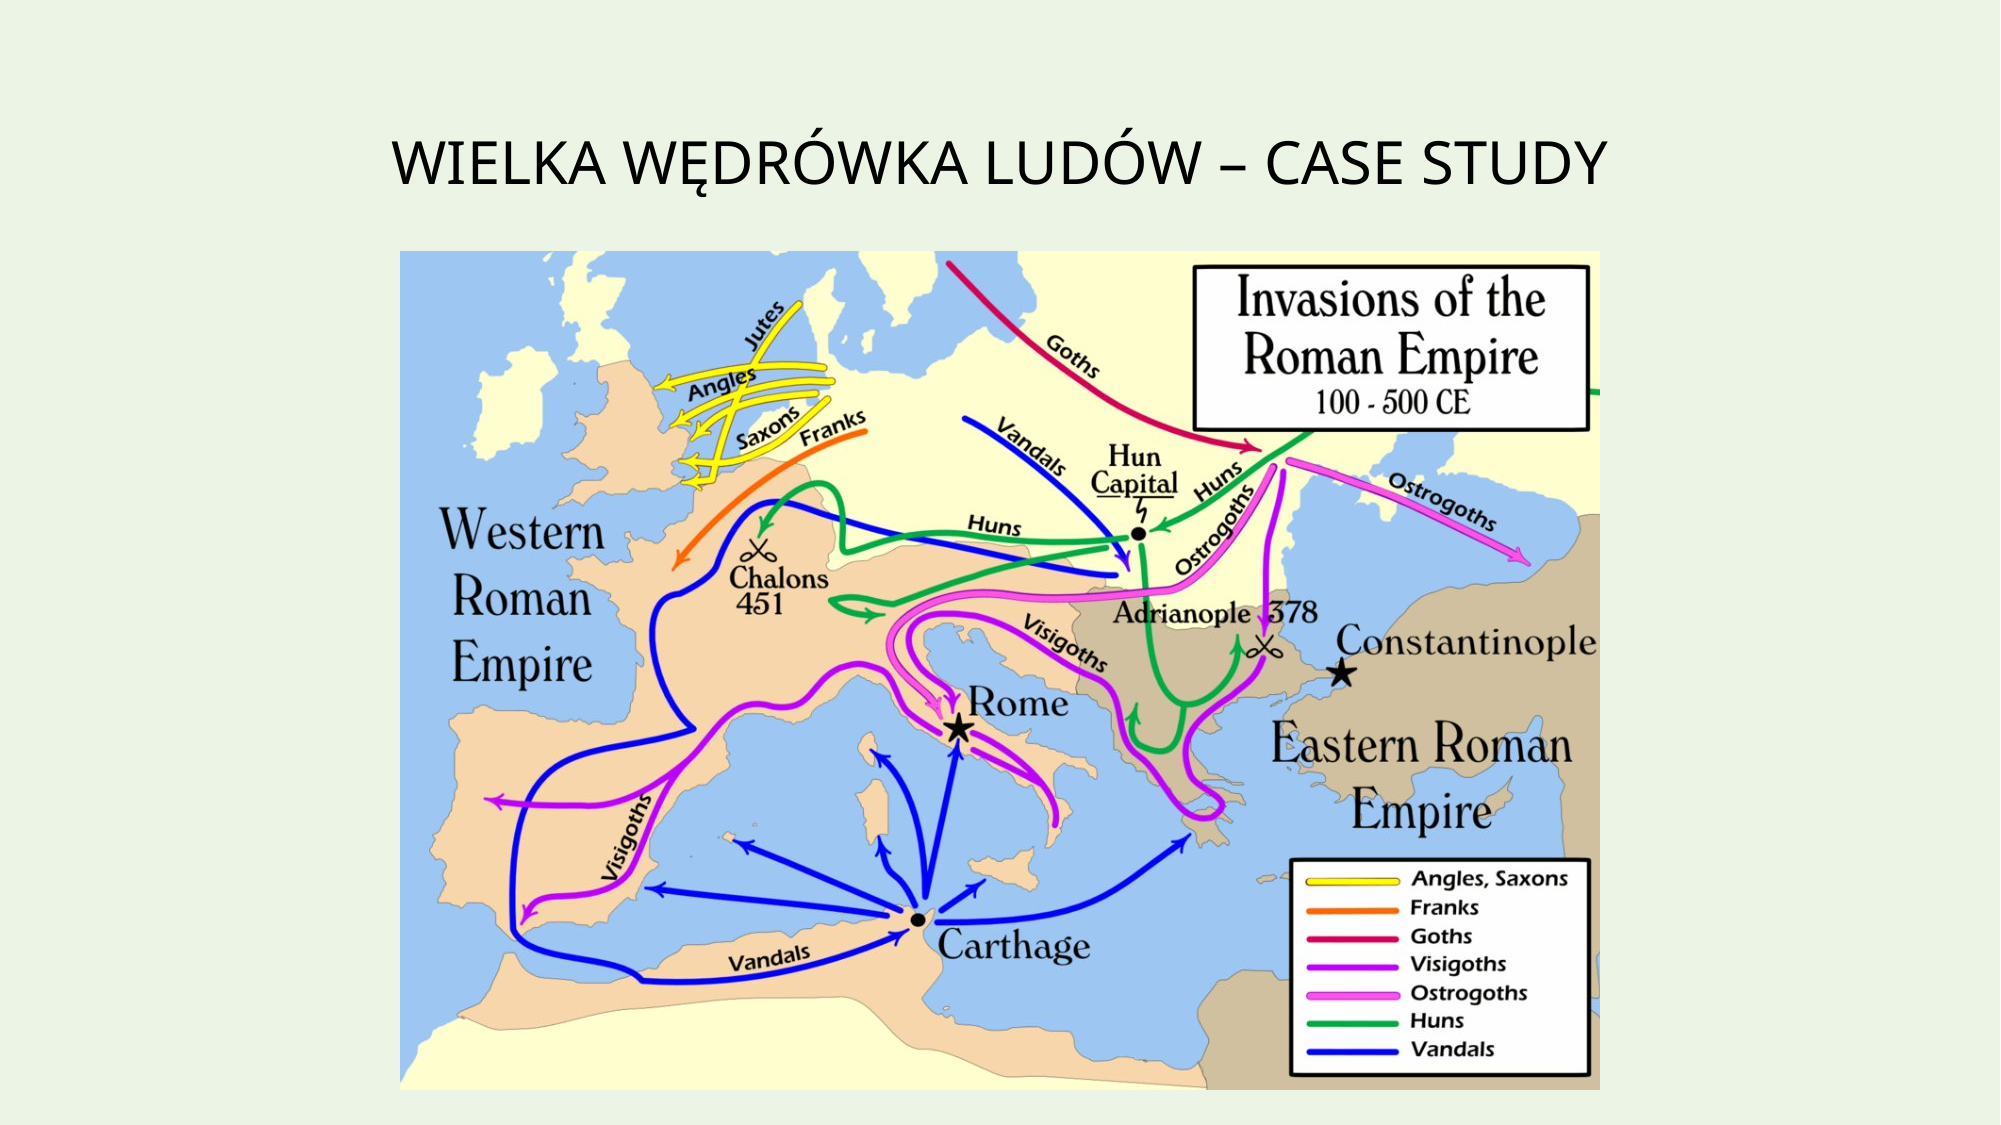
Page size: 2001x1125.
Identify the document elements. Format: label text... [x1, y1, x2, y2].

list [400, 251, 1600, 1090]
title WIELKA WĘDRÓWKA LUDÓW – CASE STUDY [137, 59, 1863, 278]
